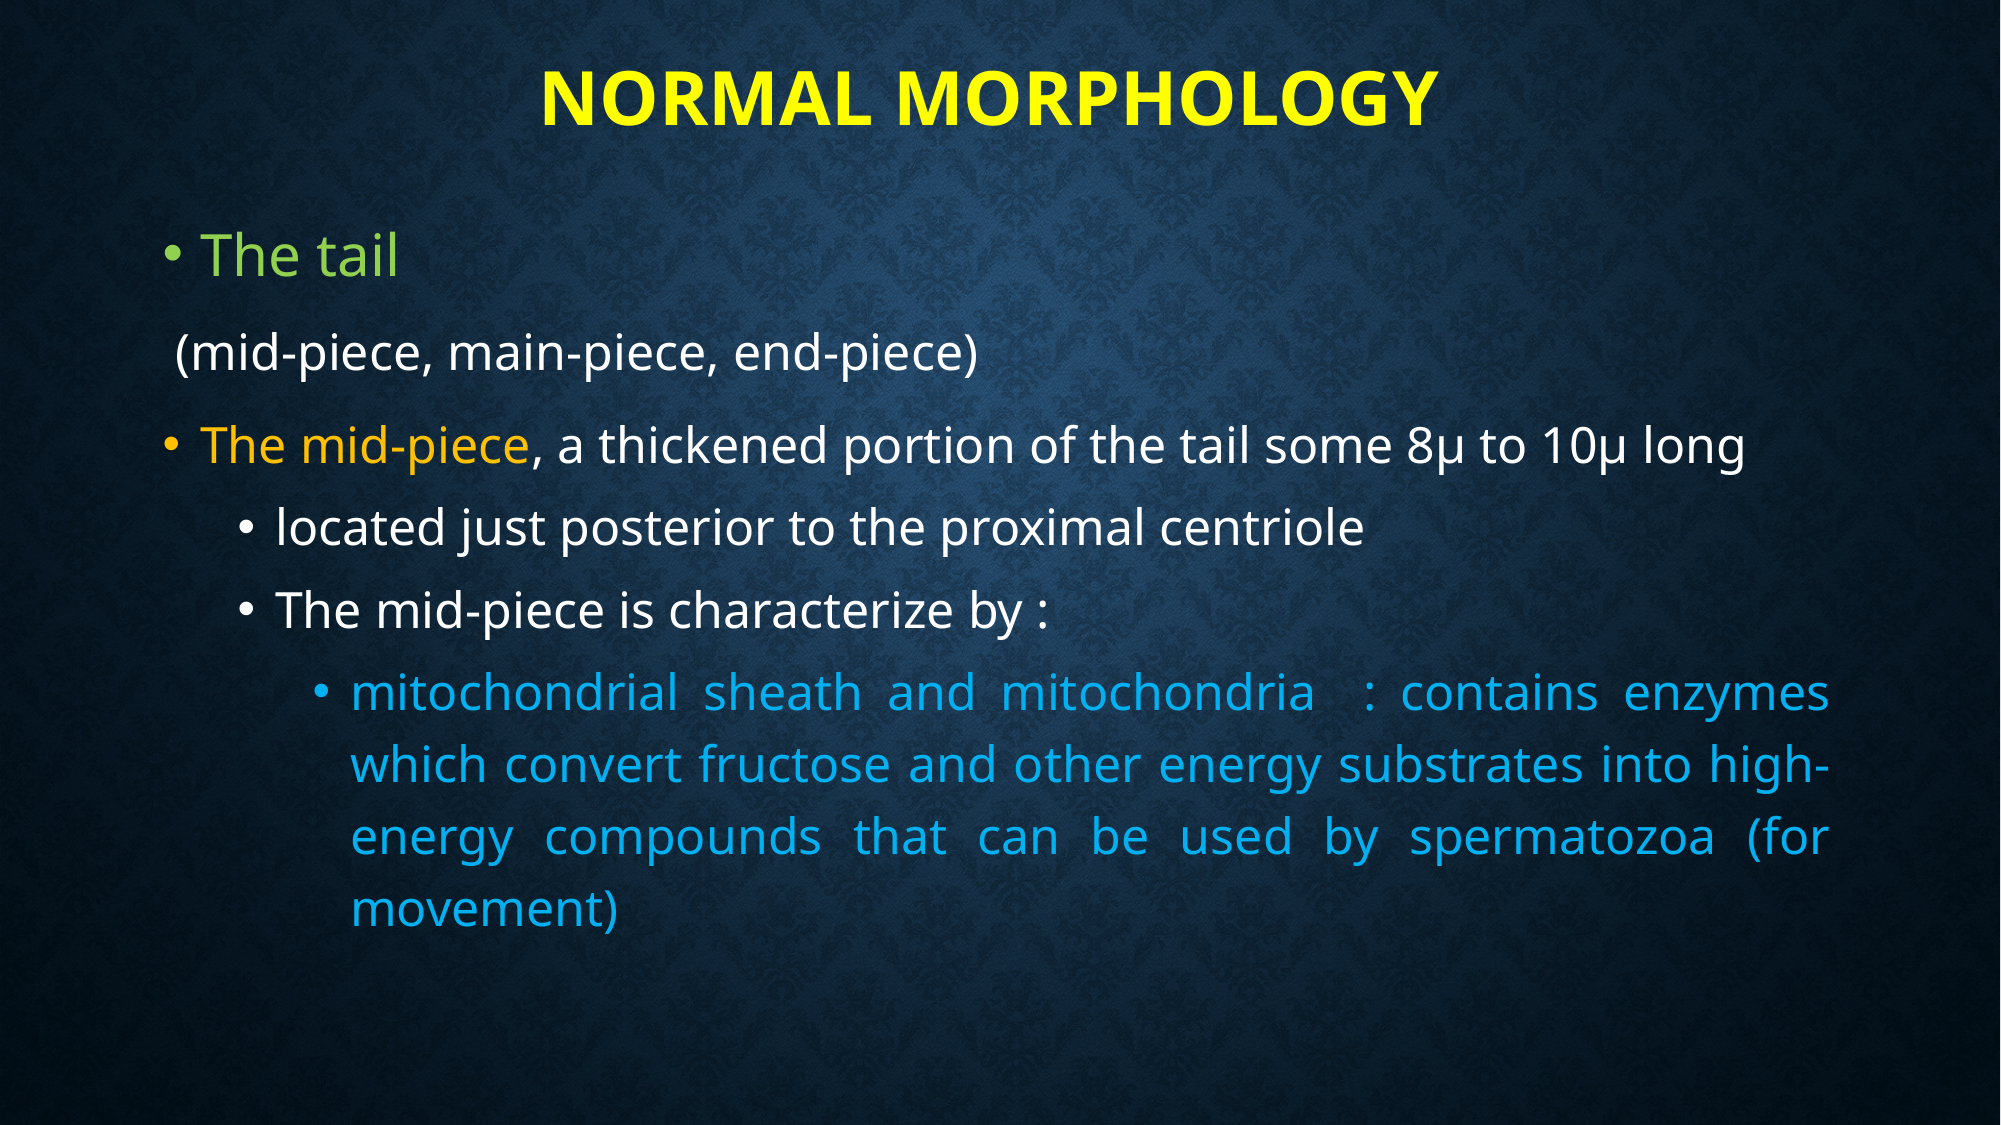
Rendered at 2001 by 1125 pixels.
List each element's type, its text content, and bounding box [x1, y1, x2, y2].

list The tail (mid-piece, main-piece, end-piece) The mid-piece, a thickened portion of the tail some 8µ to 10µ long located just posterior to the proximal centriole The mid-piece is characterize by : mitochondrial sheath and mitochondria : contains enzymes which convert fructose and other energy substrates into high-energy compounds that can be used by spermatozoa (for movement) [147, 196, 1847, 1101]
title Normal Morphology [149, 27, 1849, 176]
